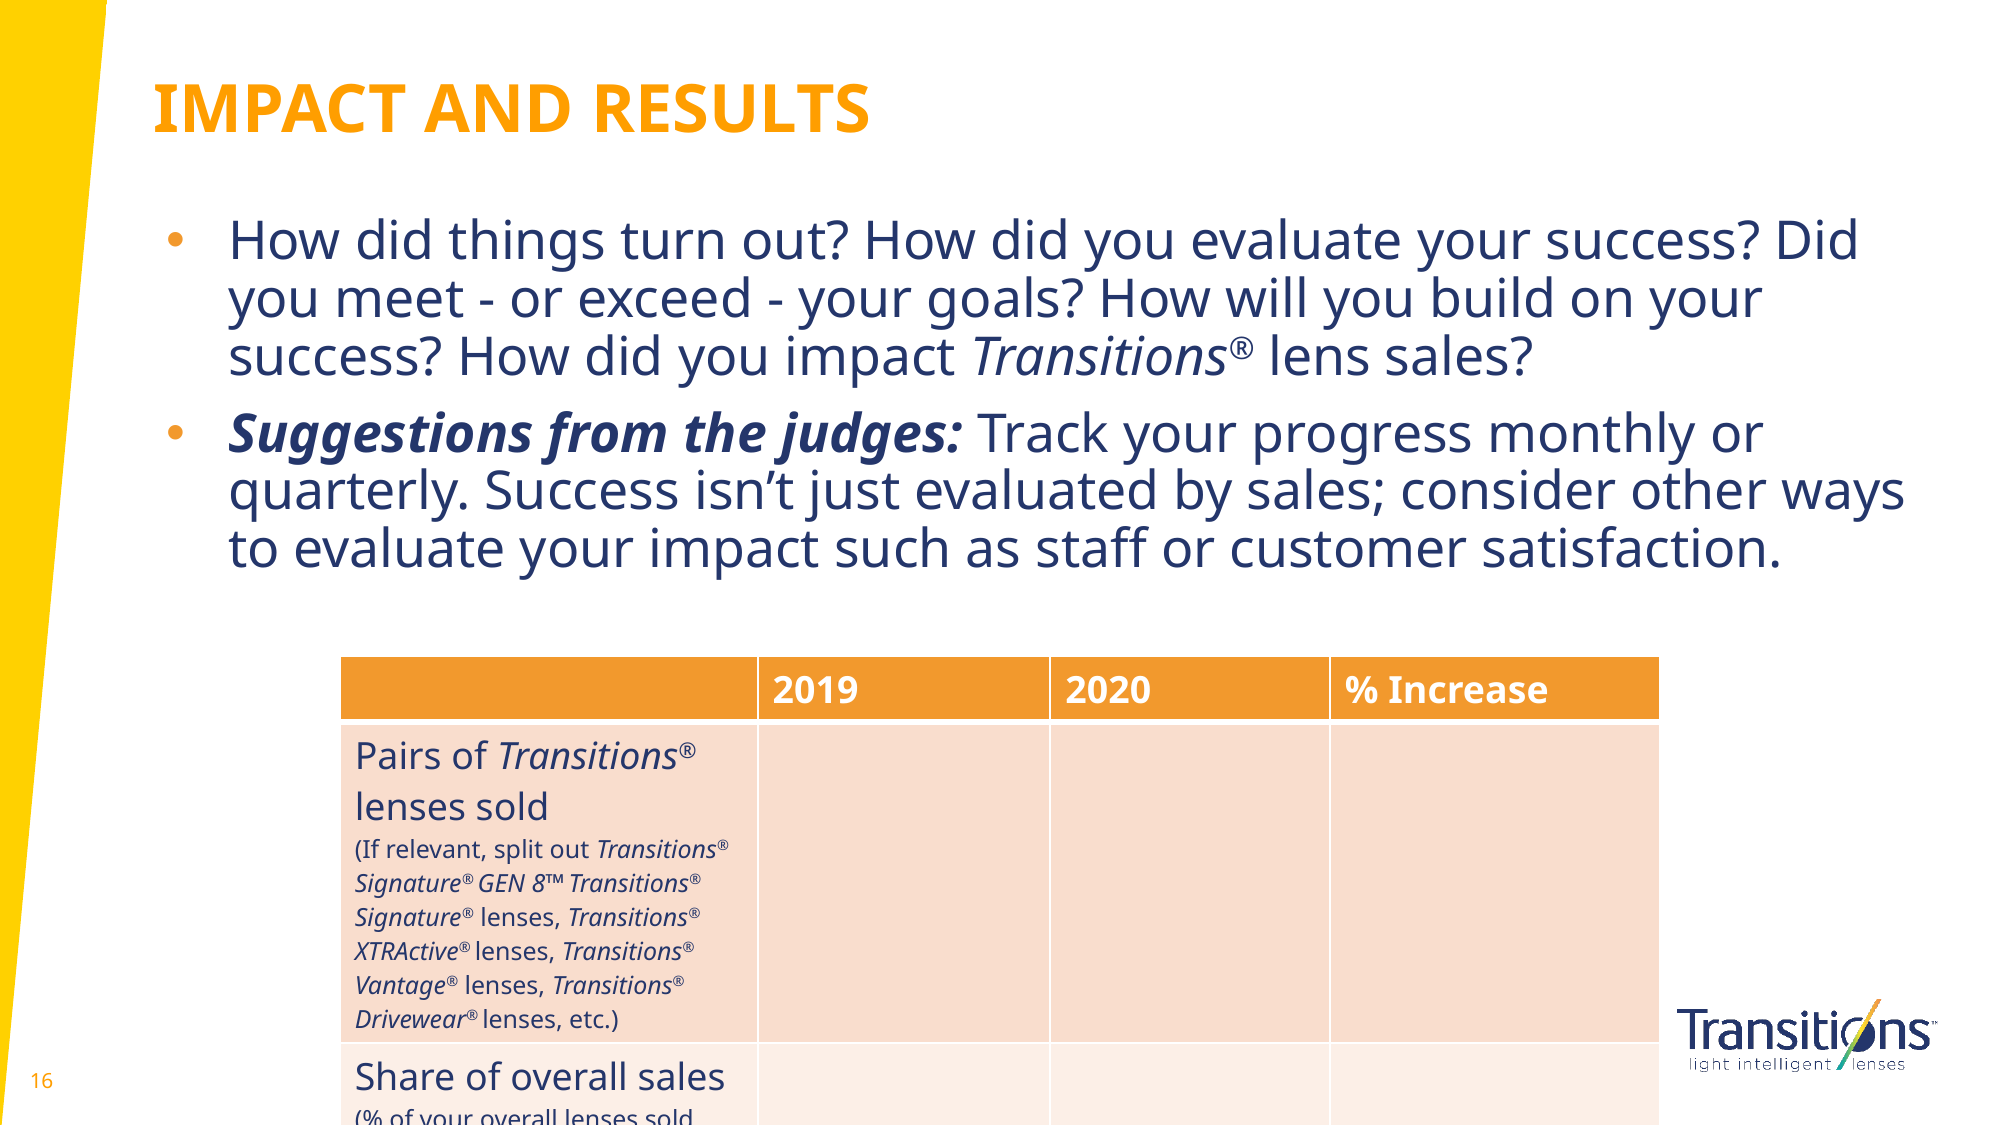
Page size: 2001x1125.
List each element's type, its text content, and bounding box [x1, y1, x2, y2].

table_cell [759, 1044, 1049, 1125]
table_cell [1331, 725, 1659, 1042]
table_cell Pairs of Transitions® lenses sold (If relevant, split out Transitions® Signature® GEN 8™ Transitions® Signature® lenses, Transitions® XTRActive® lenses, Transitions® Vantage® lenses, Transitions® Drivewear® lenses, etc.) [341, 725, 757, 1042]
table_header % Increase [1331, 657, 1659, 719]
title IMPACT AND RESULTS [138, 52, 1919, 171]
table_cell [1331, 1044, 1659, 1125]
list How did things turn out? How did you evaluate your success? Did you meet - or exceed - your goals? How will you build on your success? How did you impact Transitions® lens sales? Suggestions from the judges: Track your progress monthly or quarterly. Success isn’t just evaluated by sales; consider other ways to evaluate your impact such as staff or customer satisfaction. [138, 205, 1922, 632]
table_cell [759, 725, 1049, 1042]
table_header 2019 [759, 657, 1049, 719]
table_header 2020 [1051, 657, 1329, 719]
picture [1677, 999, 1938, 1072]
table_cell [1051, 1044, 1329, 1125]
table_cell Share of overall sales (% of your overall lenses sold that are Transitions® lenses) [341, 1044, 757, 1125]
table_cell [1051, 725, 1329, 1042]
table_header [341, 657, 757, 719]
